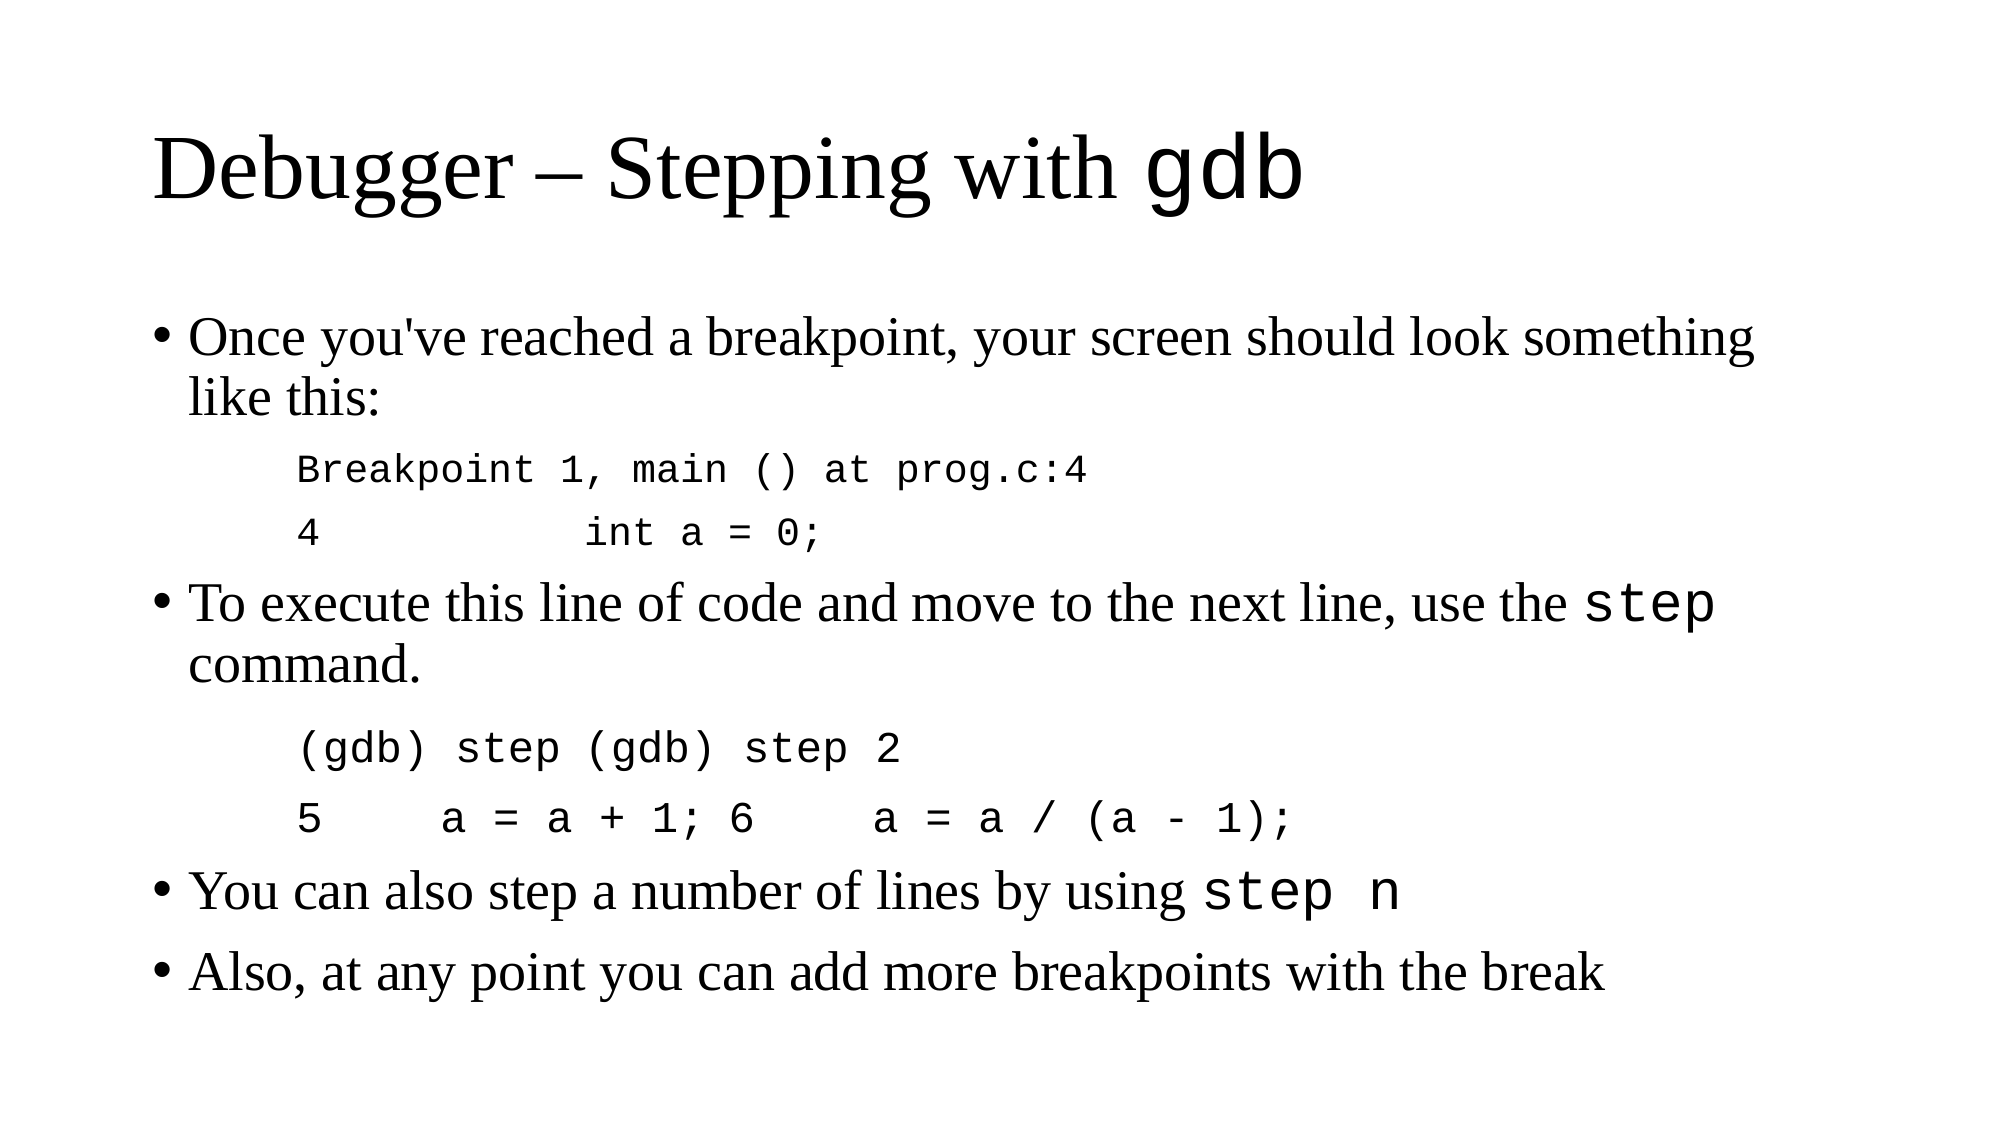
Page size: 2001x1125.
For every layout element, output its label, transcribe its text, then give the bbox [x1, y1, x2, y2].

list Once you've reached a breakpoint, your screen should look something like this: Breakpoint 1, main () at prog.c:4 4 int a = 0; To execute this line of code and move to the next line, use the step command. (gdb) step (gdb) step 2 5 a = a + 1; 6 a = a / (a - 1); You can also step a number of lines by using step n Also, at any point you can add more breakpoints with the break [137, 299, 1863, 1014]
title Debugger – Stepping with gdb [137, 59, 1863, 278]
